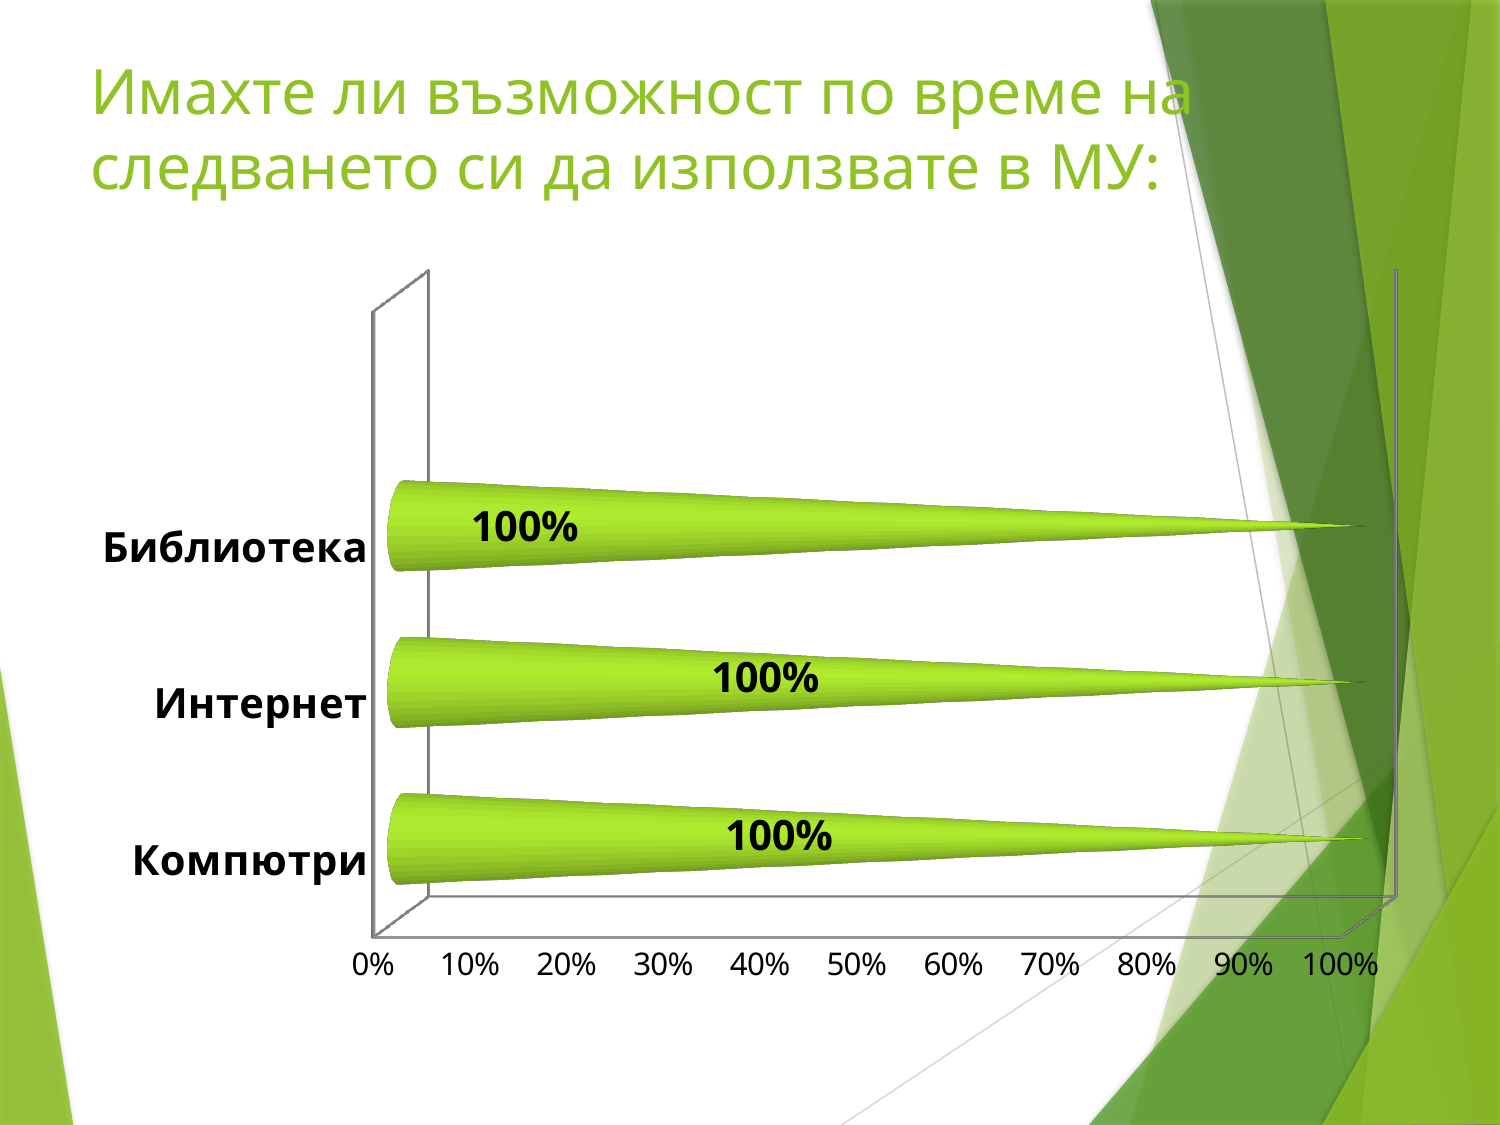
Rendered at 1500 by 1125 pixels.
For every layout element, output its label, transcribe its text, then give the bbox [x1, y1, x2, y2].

title Имахте ли възможност по време на следването си да използвате в МУ: [75, 45, 1425, 163]
chart [74, 249, 1426, 1006]
